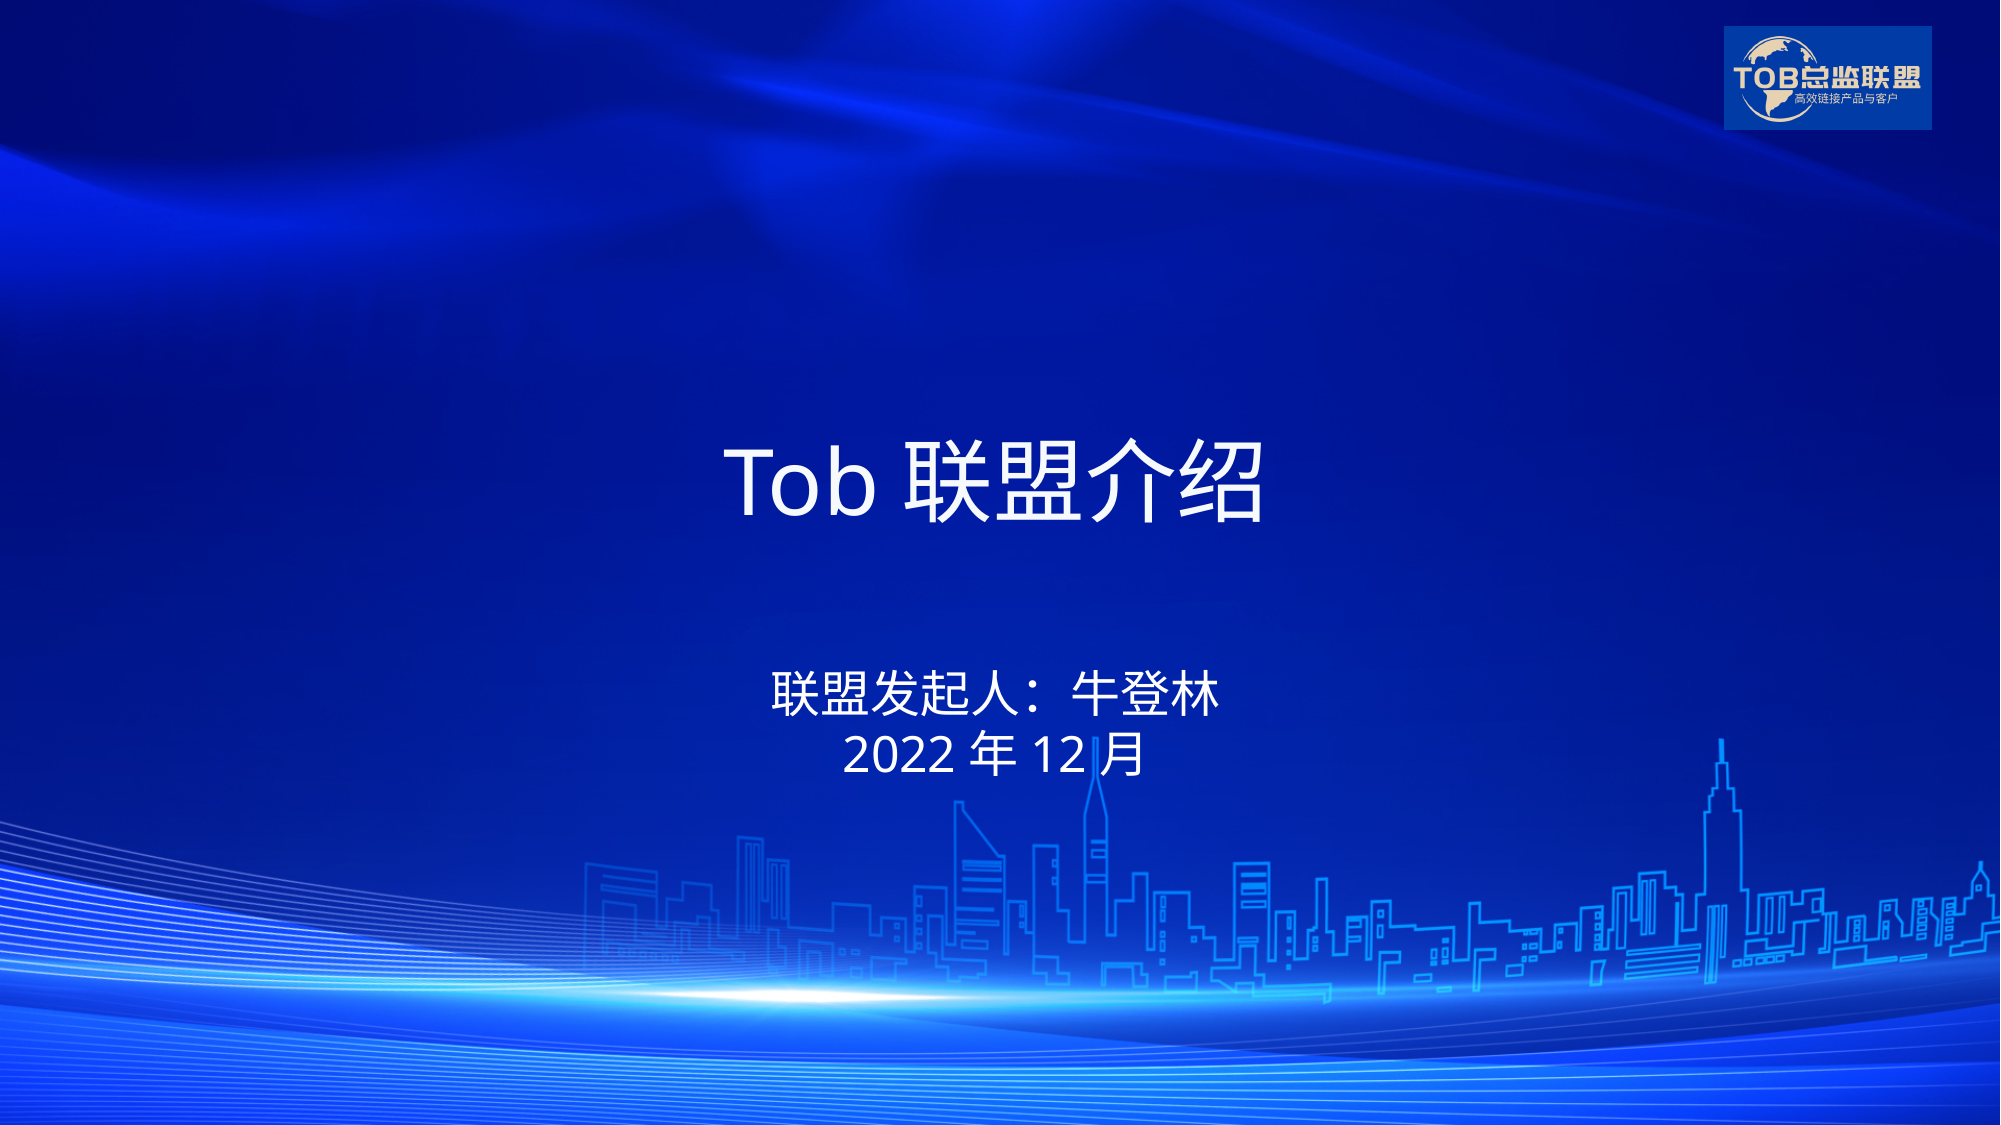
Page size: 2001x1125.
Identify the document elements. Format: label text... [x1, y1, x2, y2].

title Tob联盟介绍 [311, 416, 1681, 655]
text_box 联盟发起人：牛登林 2022年12月 [311, 655, 1681, 776]
picture [0, 0, 2000, 1125]
